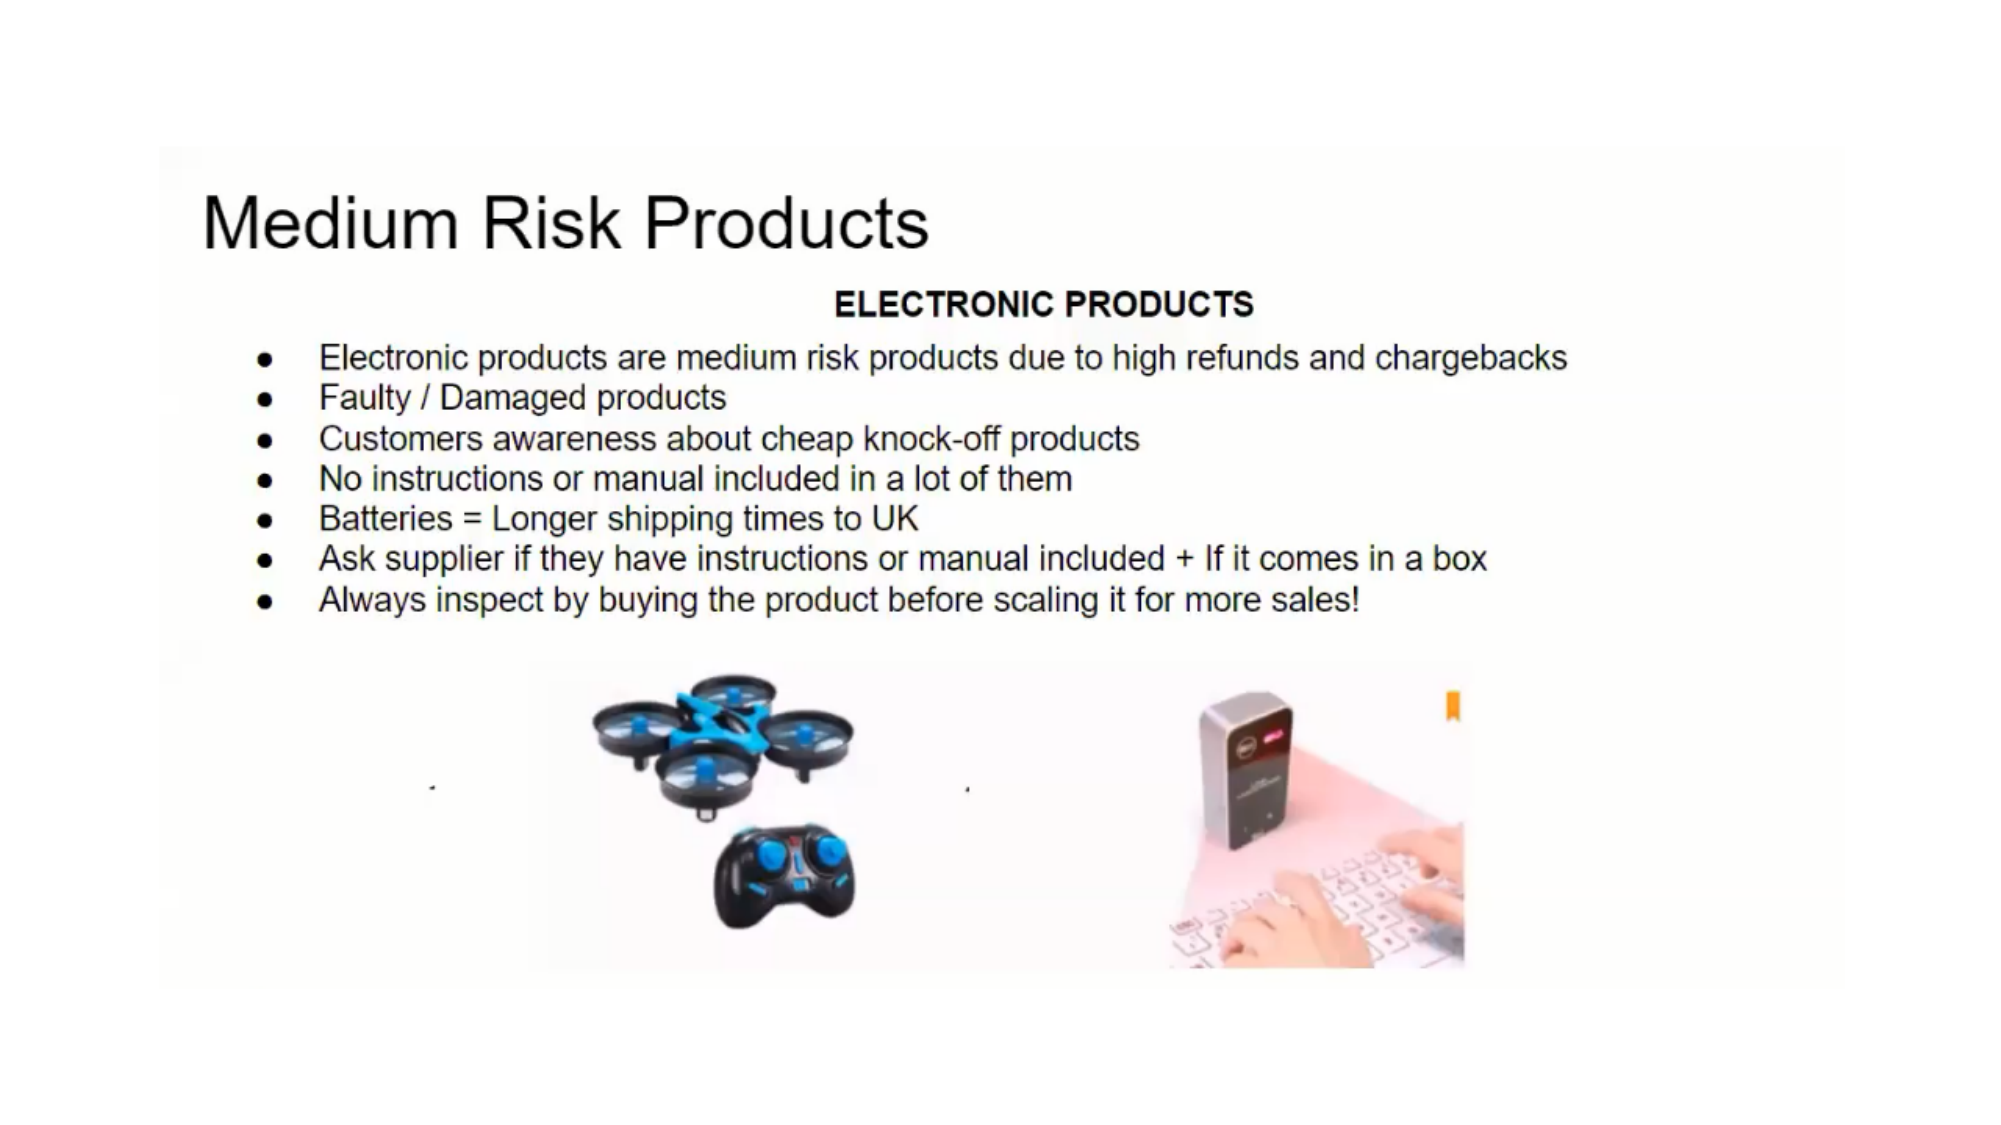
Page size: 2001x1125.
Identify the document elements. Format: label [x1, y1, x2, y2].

picture [155, 136, 1845, 989]
